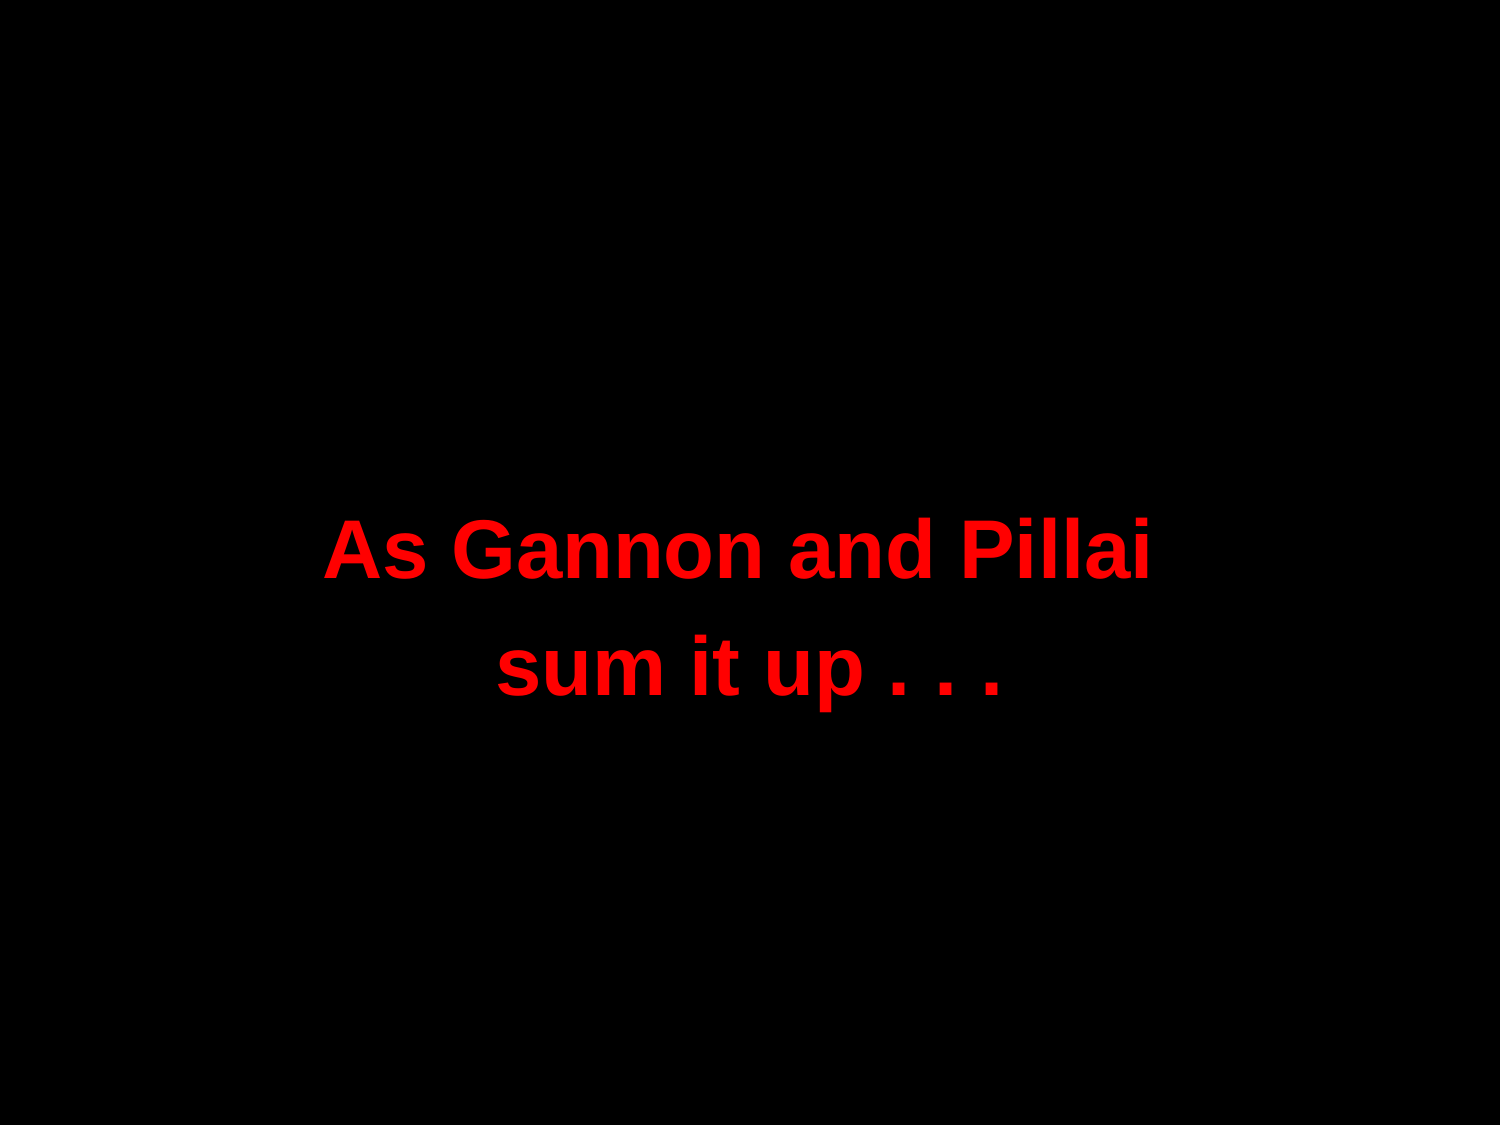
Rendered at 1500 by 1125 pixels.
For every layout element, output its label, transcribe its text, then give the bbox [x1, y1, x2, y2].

text_box As Gannon and Pillai sum it up . . . [62, 487, 1438, 719]
